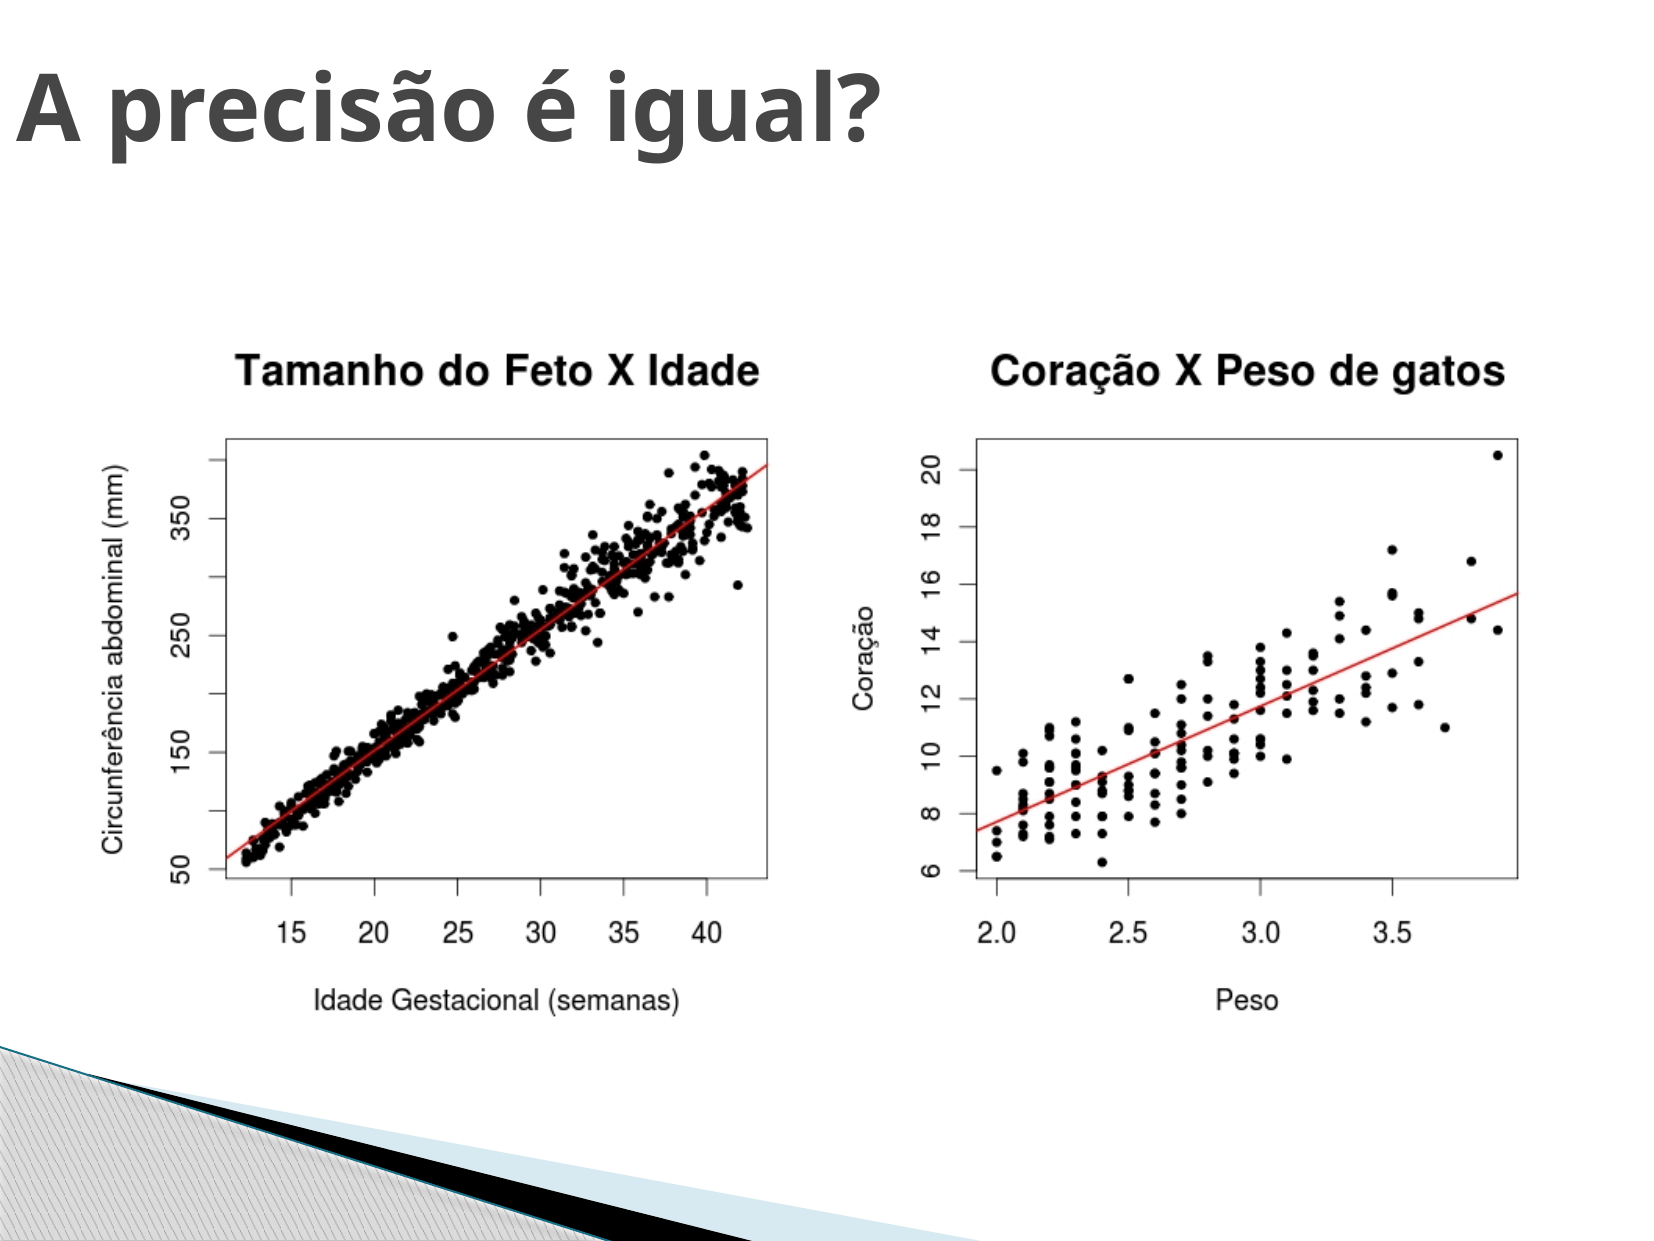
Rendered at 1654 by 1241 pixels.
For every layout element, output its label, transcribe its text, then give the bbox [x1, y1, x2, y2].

title A precisão é igual? [0, 7, 1488, 200]
picture [88, 300, 1589, 1052]
